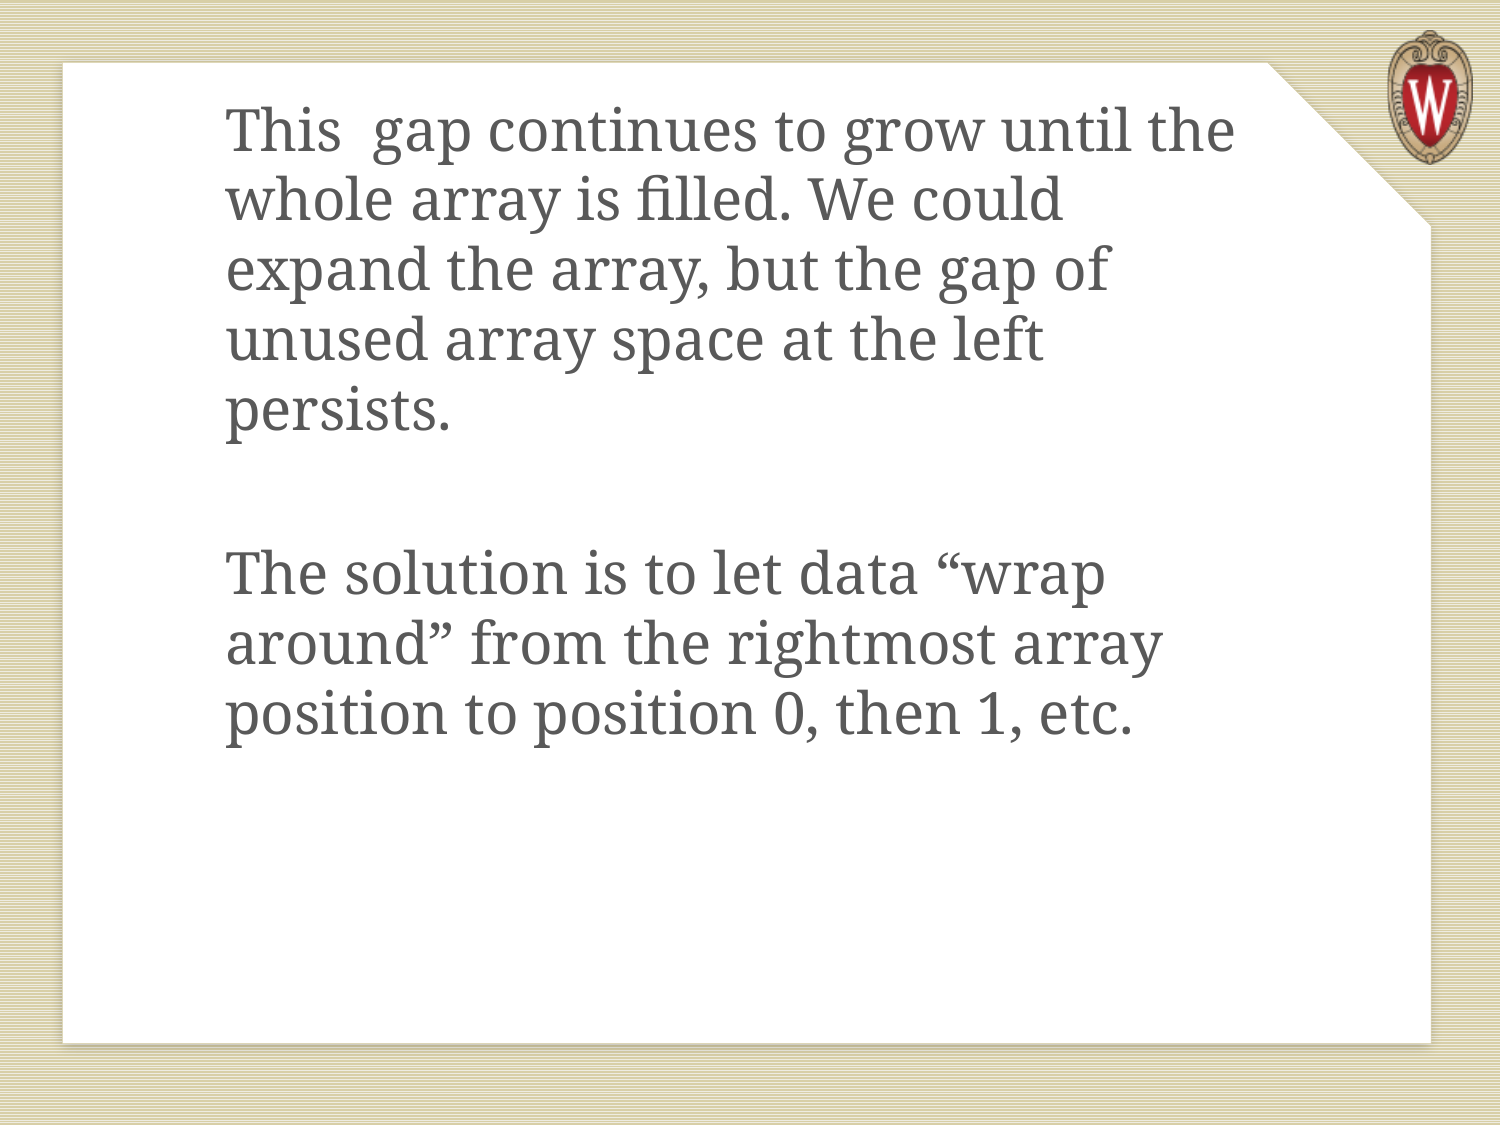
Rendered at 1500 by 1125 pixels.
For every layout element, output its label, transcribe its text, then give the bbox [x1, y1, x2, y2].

subtitle This gap continues to grow until the whole array is filled. We could expand the array, but the gap of unused array space at the left persists. The solution is to let data “wrap around” from the rightmost array position to position 0, then 1, etc. [225, 92, 1275, 887]
